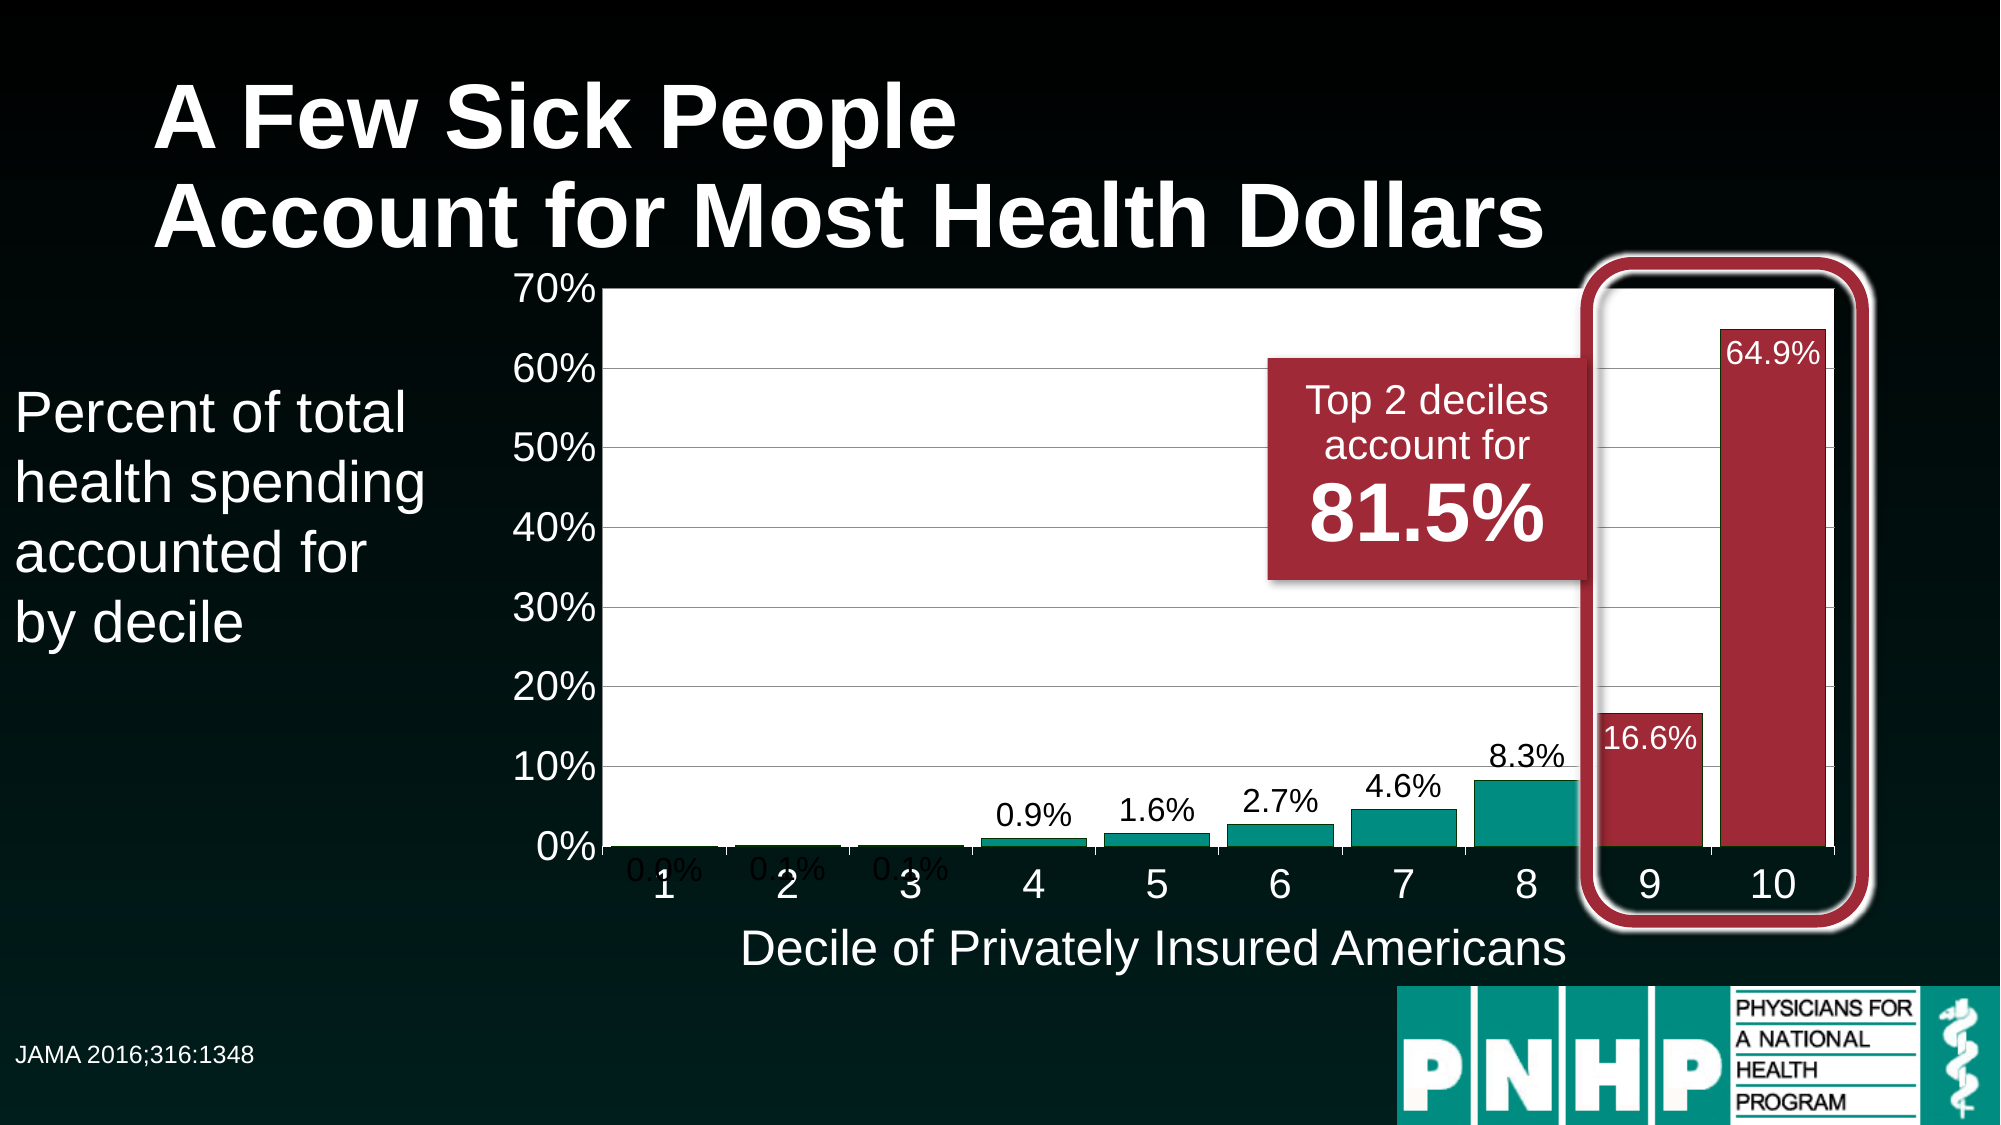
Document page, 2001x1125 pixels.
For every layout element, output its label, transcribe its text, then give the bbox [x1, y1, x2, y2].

title A Few Sick People Account for Most Health Dollars [137, 59, 1863, 278]
text_box Percent of total health spending accounted for by decile [0, 366, 460, 662]
list JAMA 2016;316:1348 [0, 986, 1350, 1125]
text_box Decile of Privately Insured Americans [616, 922, 1691, 983]
picture [1397, 986, 2000, 1125]
chart [484, 251, 1863, 922]
